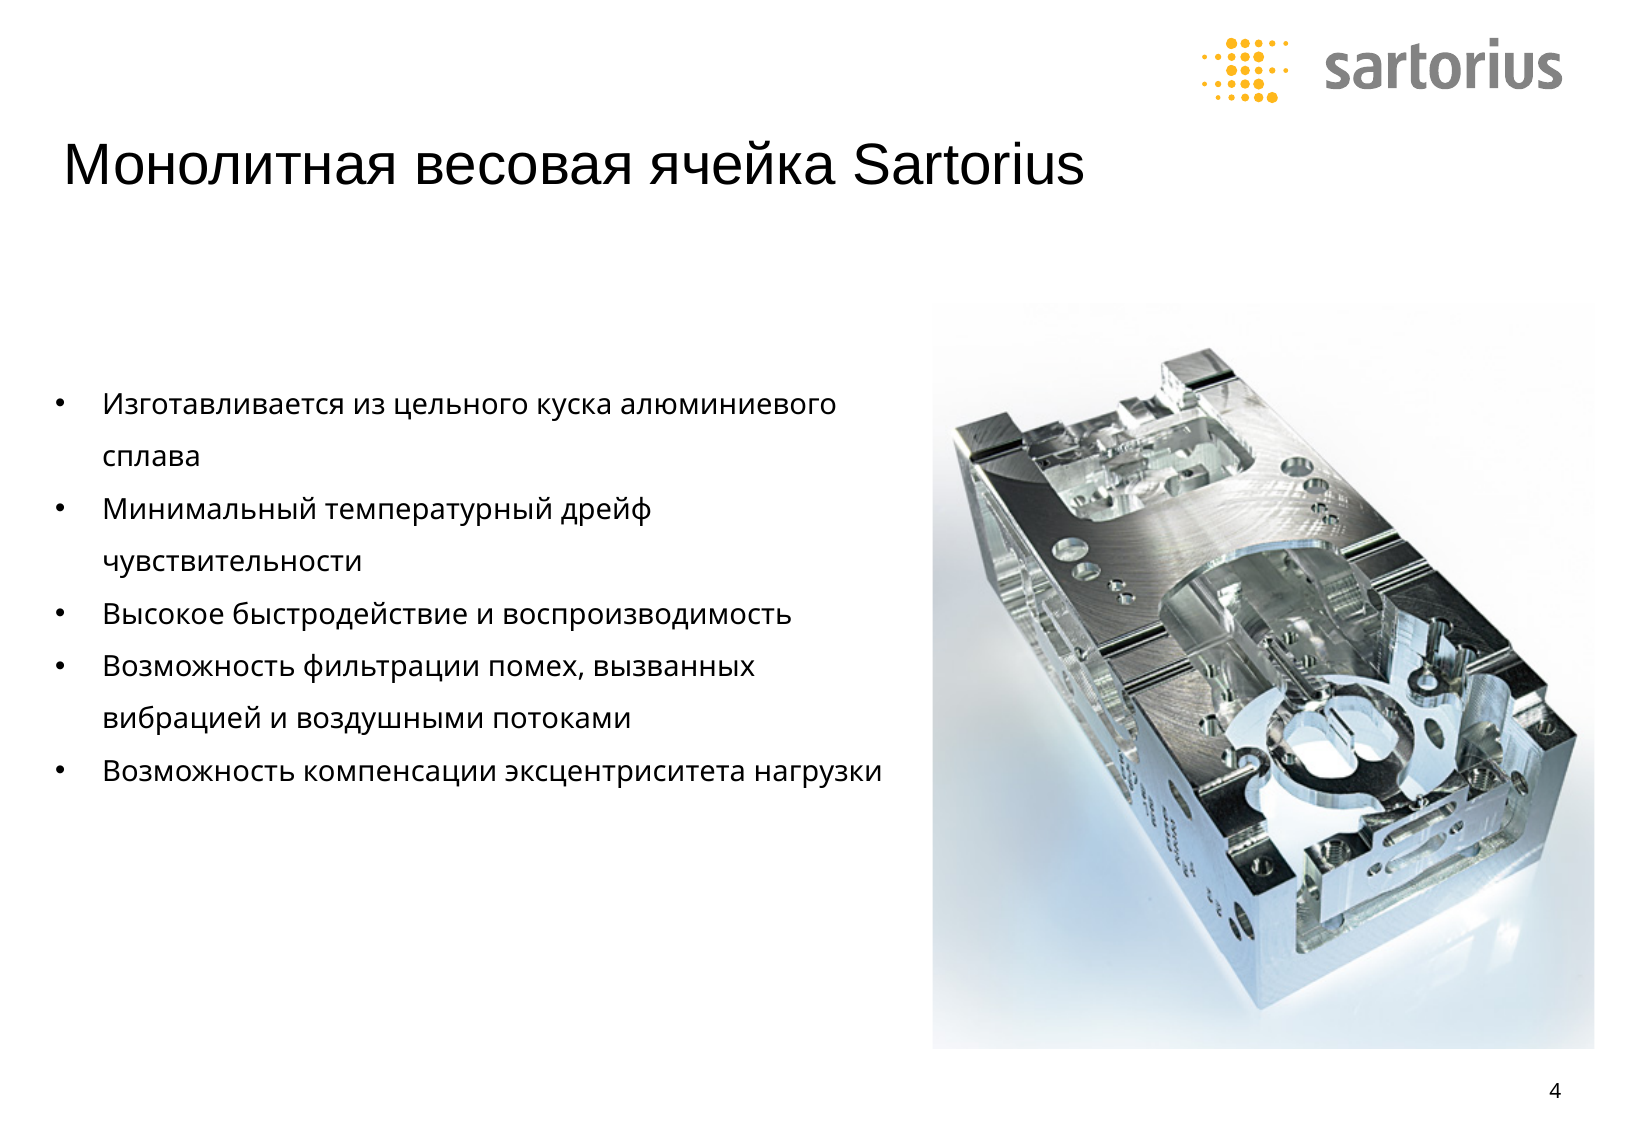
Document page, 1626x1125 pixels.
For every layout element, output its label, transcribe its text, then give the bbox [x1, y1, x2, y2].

text_box Изготавливается из цельного куска алюминиевого сплава Минимальный температурный дрейф чувствительности Высокое быстродействие и воспроизводимость Возможность фильтрации помех, вызванных вибрацией и воздушными потоками Возможность компенсации эксцентриситета нагрузки [40, 360, 909, 847]
slide_number 4 [1517, 1073, 1562, 1111]
picture [932, 303, 1595, 1049]
title Монолитная весовая ячейка Sartorius [63, 125, 1307, 255]
